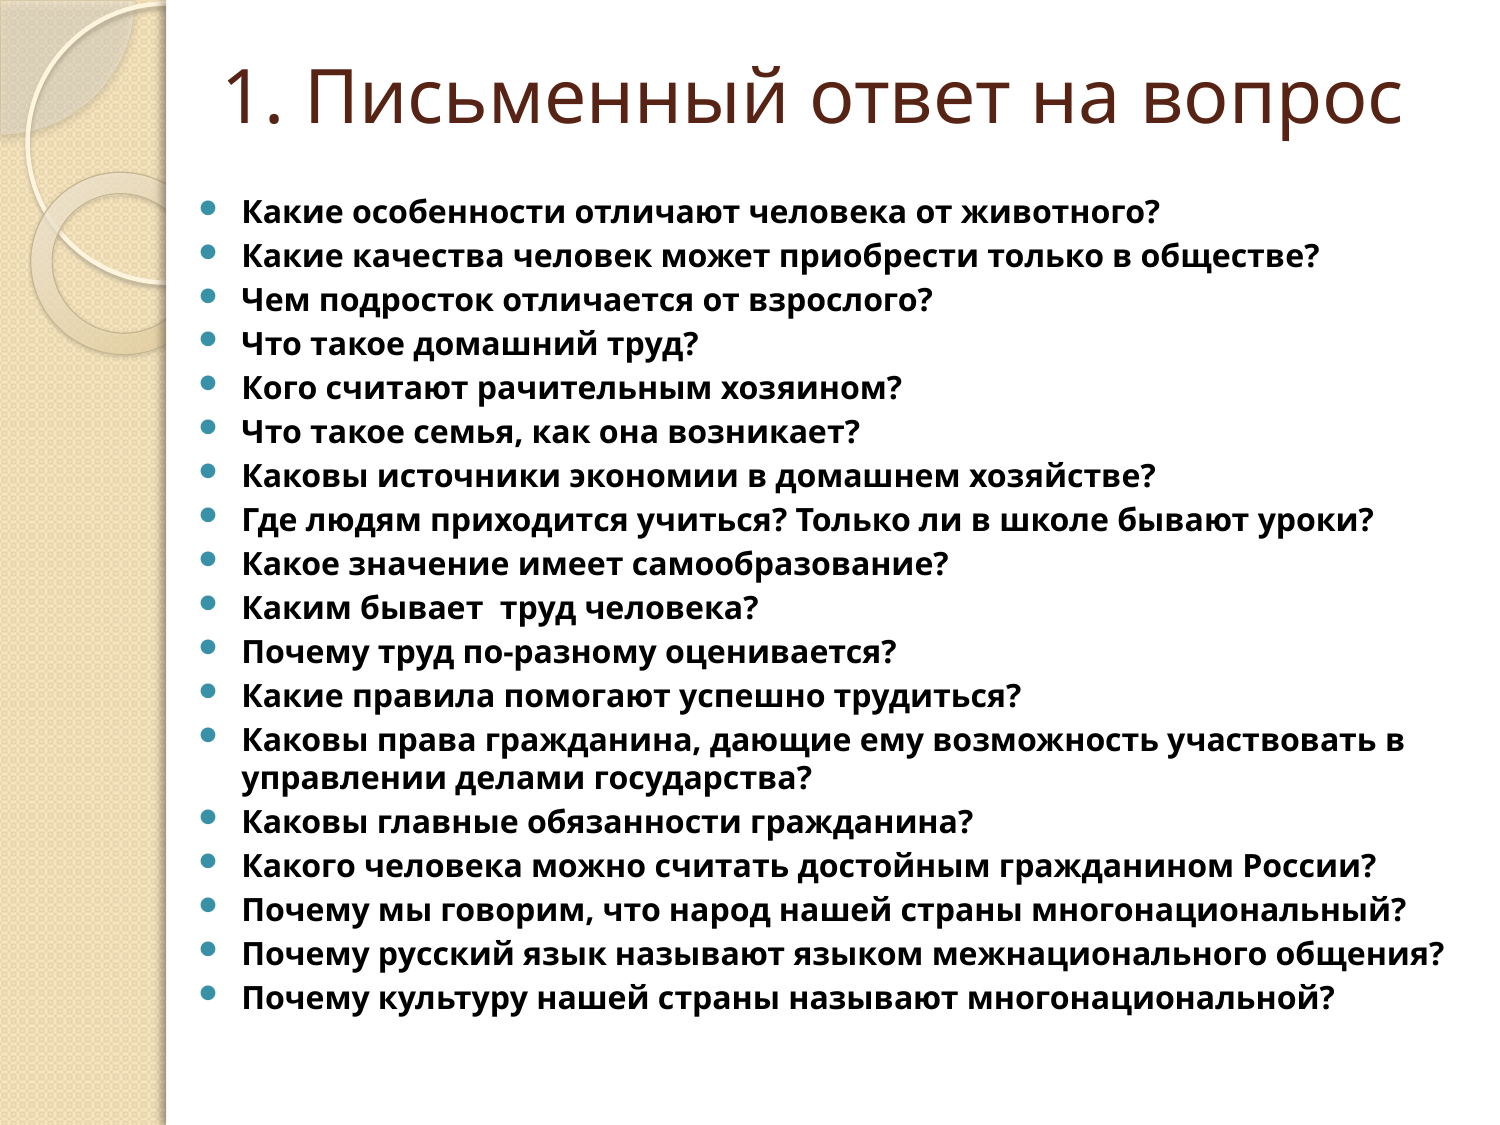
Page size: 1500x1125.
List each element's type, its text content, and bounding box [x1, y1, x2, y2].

list Какие особенности отличают человека от животного? Какие качества человек может приобрести только в обществе? Чем подросток отличается от взрослого? Что такое домашний труд? Кого считают рачительным хозяином? Что такое семья, как она возникает? Каковы источники экономии в домашнем хозяйстве? Где людям приходится учиться? Только ли в школе бывают уроки? Какое значение имеет самообразование? Каким бывает труд человека? Почему труд по-разному оценивается? Какие правила помогают успешно трудиться? Каковы права гражданина, дающие ему возможность участвовать в управлении делами государства? Каковы главные обязанности гражданина? Какого человека можно считать достойным гражданином России? Почему мы говорим, что народ нашей страны многонациональный? Почему русский язык называют языком межнационального общения? Почему культуру нашей страны называют многонациональной? [171, 184, 1466, 1072]
title 1. Письменный ответ на вопрос [206, 0, 1437, 184]
